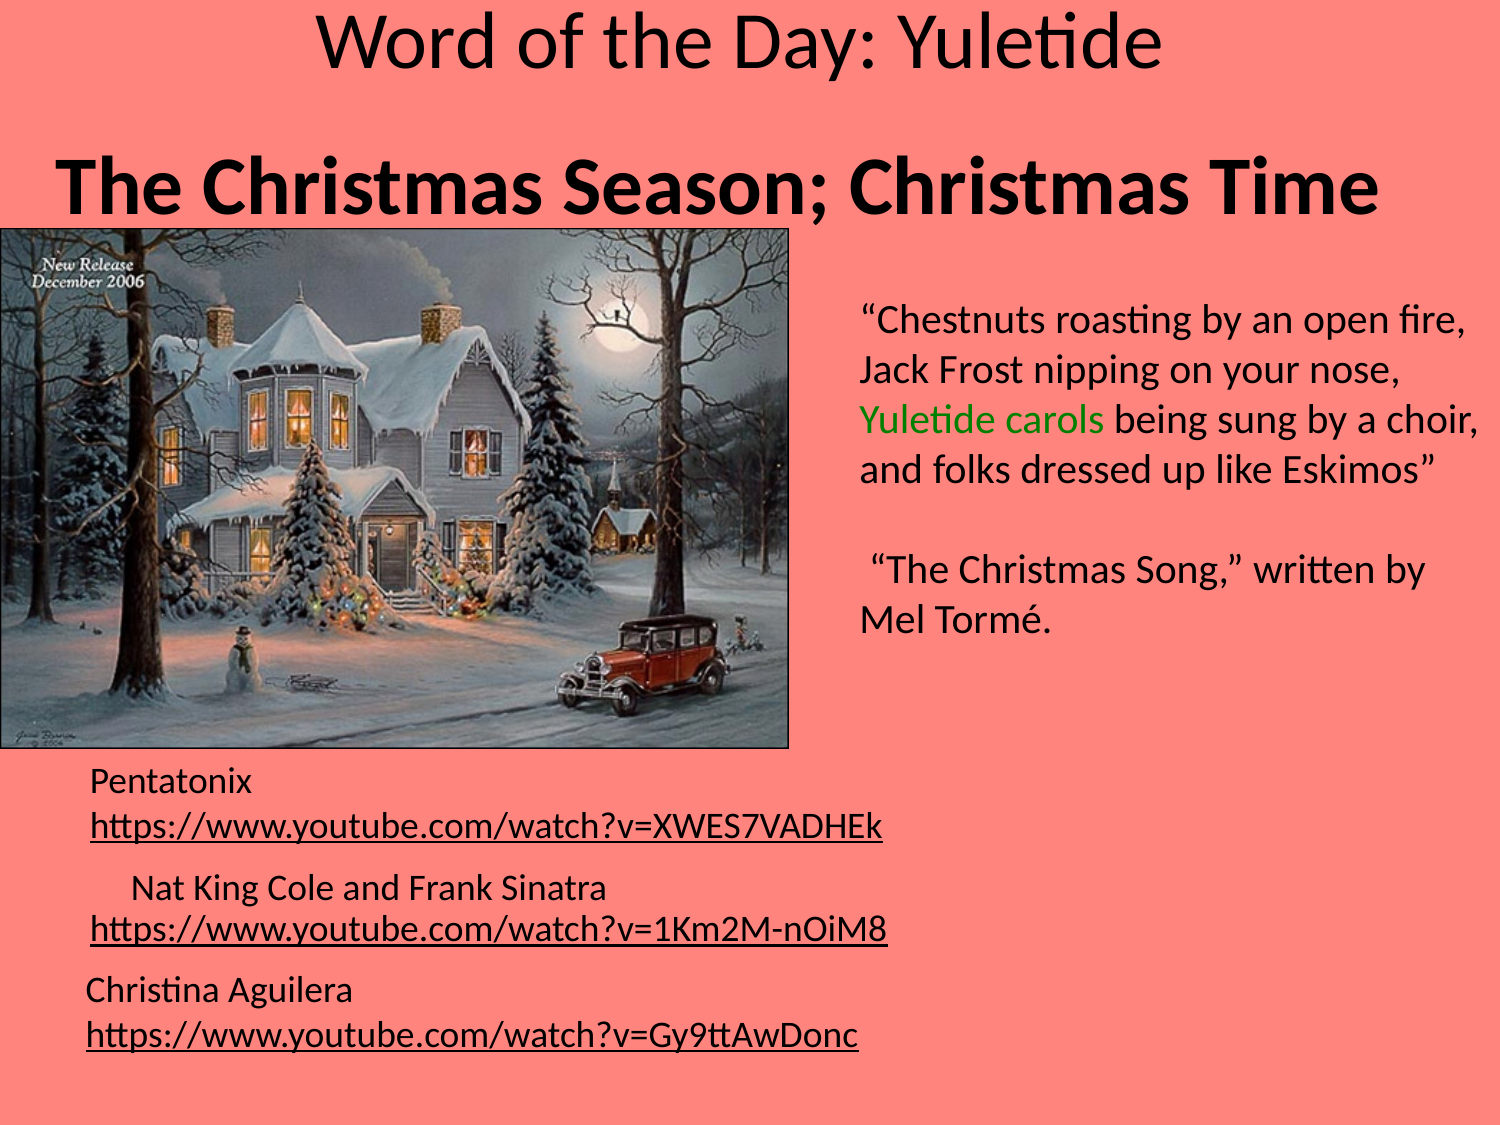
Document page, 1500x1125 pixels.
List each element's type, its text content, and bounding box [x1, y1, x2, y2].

title Word of the Day: Yuletide [75, 0, 1425, 142]
list The Christmas Season; Christmas Time [40, 142, 1425, 958]
text_box “Chestnuts roasting by an open fire, Jack Frost nipping on your nose, Yuletide carols being sung by a choir, and folks dressed up like Eskimos” “The Christmas Song,” written by Mel Tormé. [844, 284, 1500, 695]
picture [0, 227, 789, 749]
text_box https://www.youtube.com/watch?v=1Km2M-nOiM8 [75, 896, 912, 957]
text_box Christina Aguilera https://www.youtube.com/watch?v=Gy9ttAwDonc [70, 957, 891, 1063]
text_box Nat King Cole and Frank Sinatra [116, 855, 623, 916]
text_box Pentatonix https://www.youtube.com/watch?v=XWES7VADHEk [75, 748, 907, 854]
